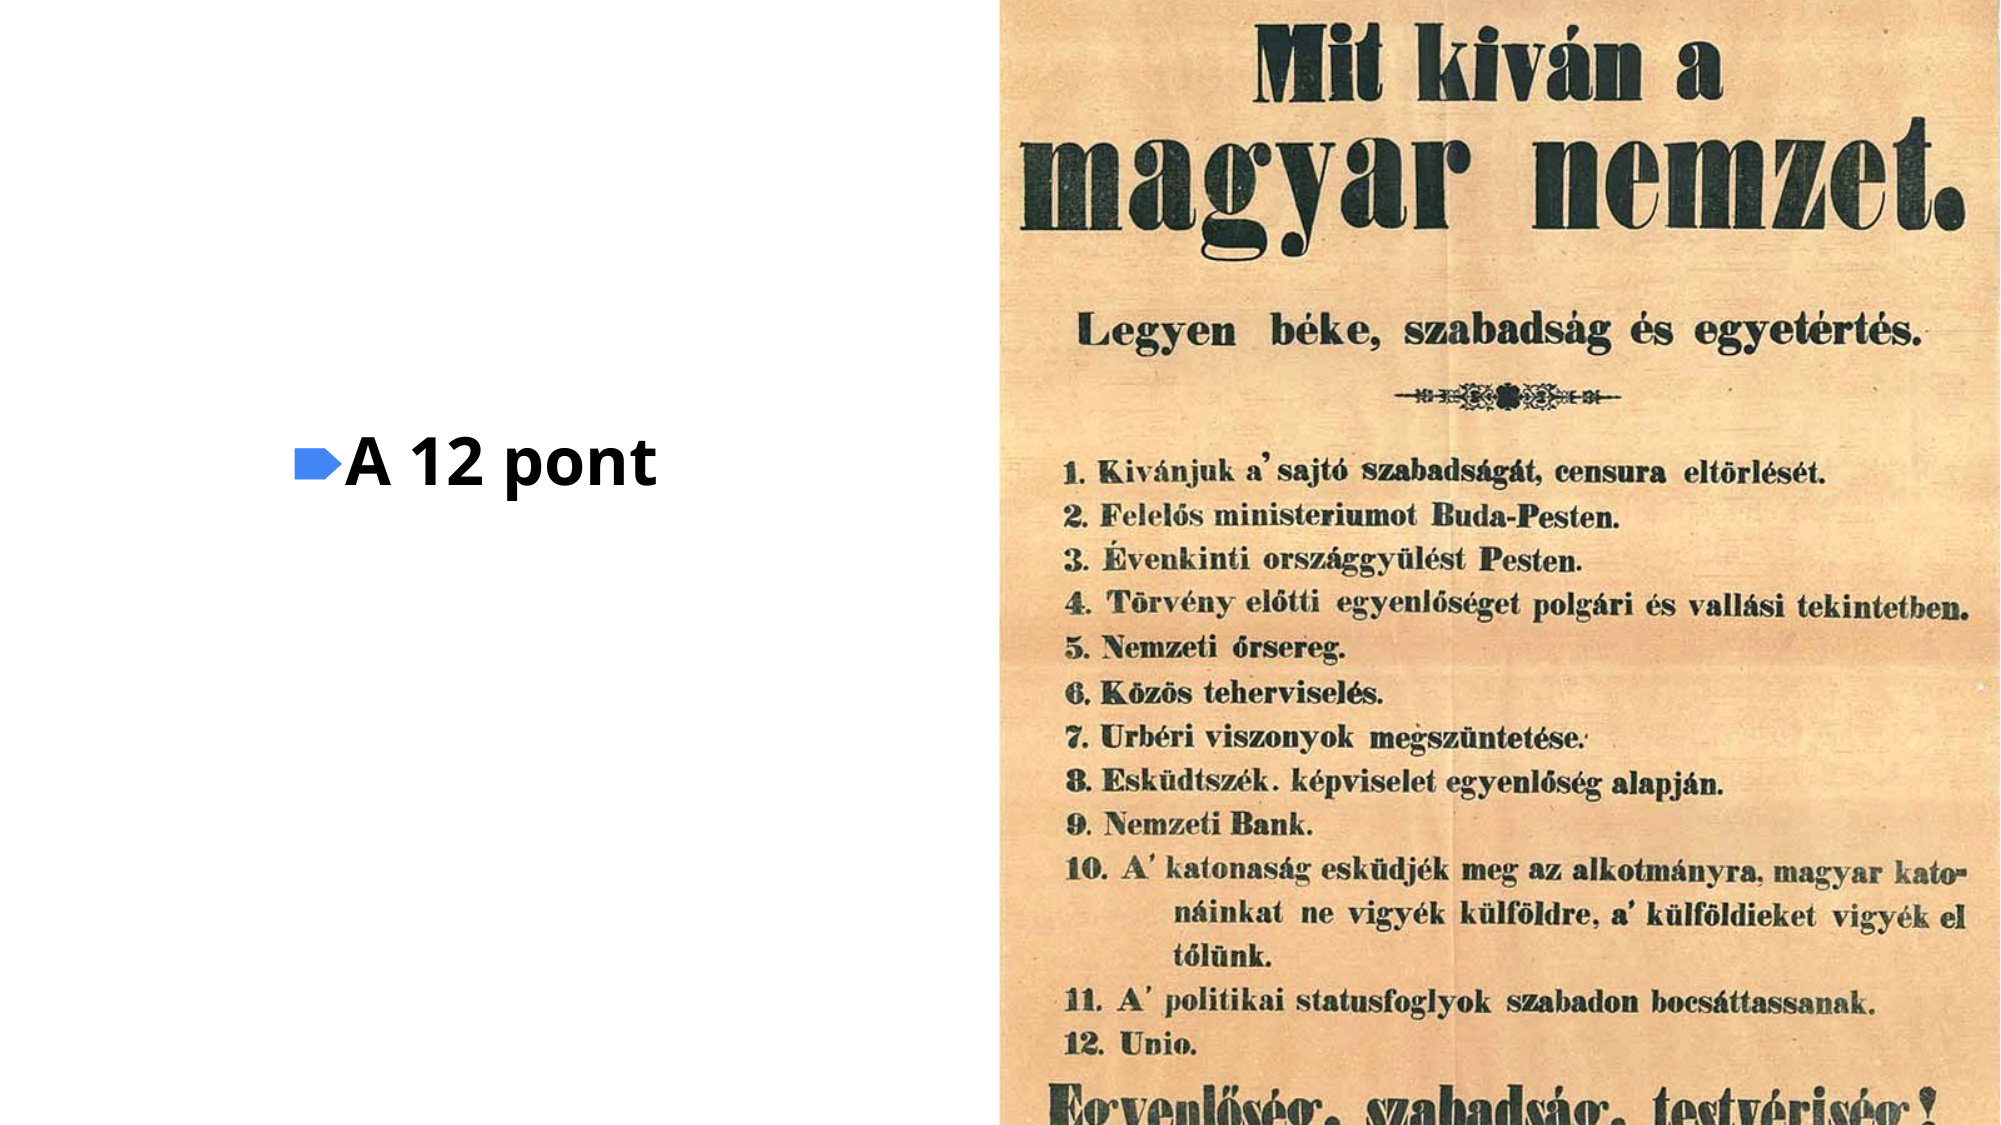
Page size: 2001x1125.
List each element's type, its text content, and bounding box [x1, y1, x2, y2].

picture [999, 0, 2000, 1125]
text_box A 12 pont [276, 350, 956, 970]
